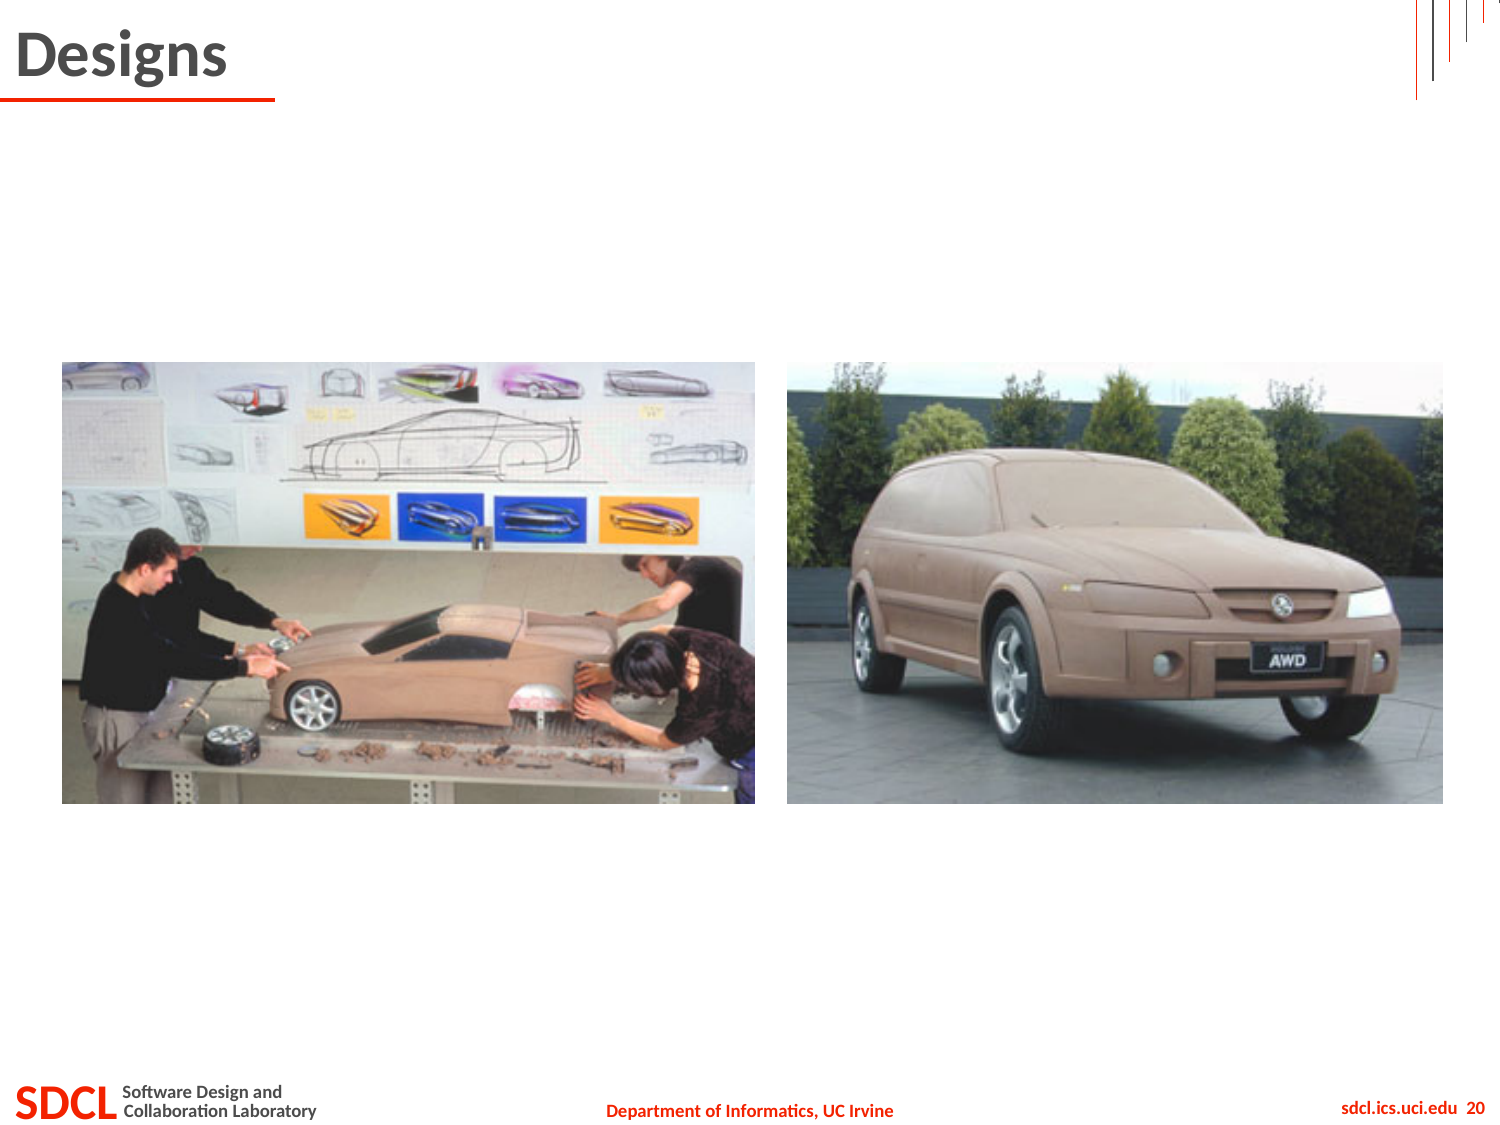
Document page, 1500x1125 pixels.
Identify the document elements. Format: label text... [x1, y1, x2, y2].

title Designs [0, 0, 1350, 100]
picture [787, 362, 1444, 804]
picture [62, 362, 755, 804]
